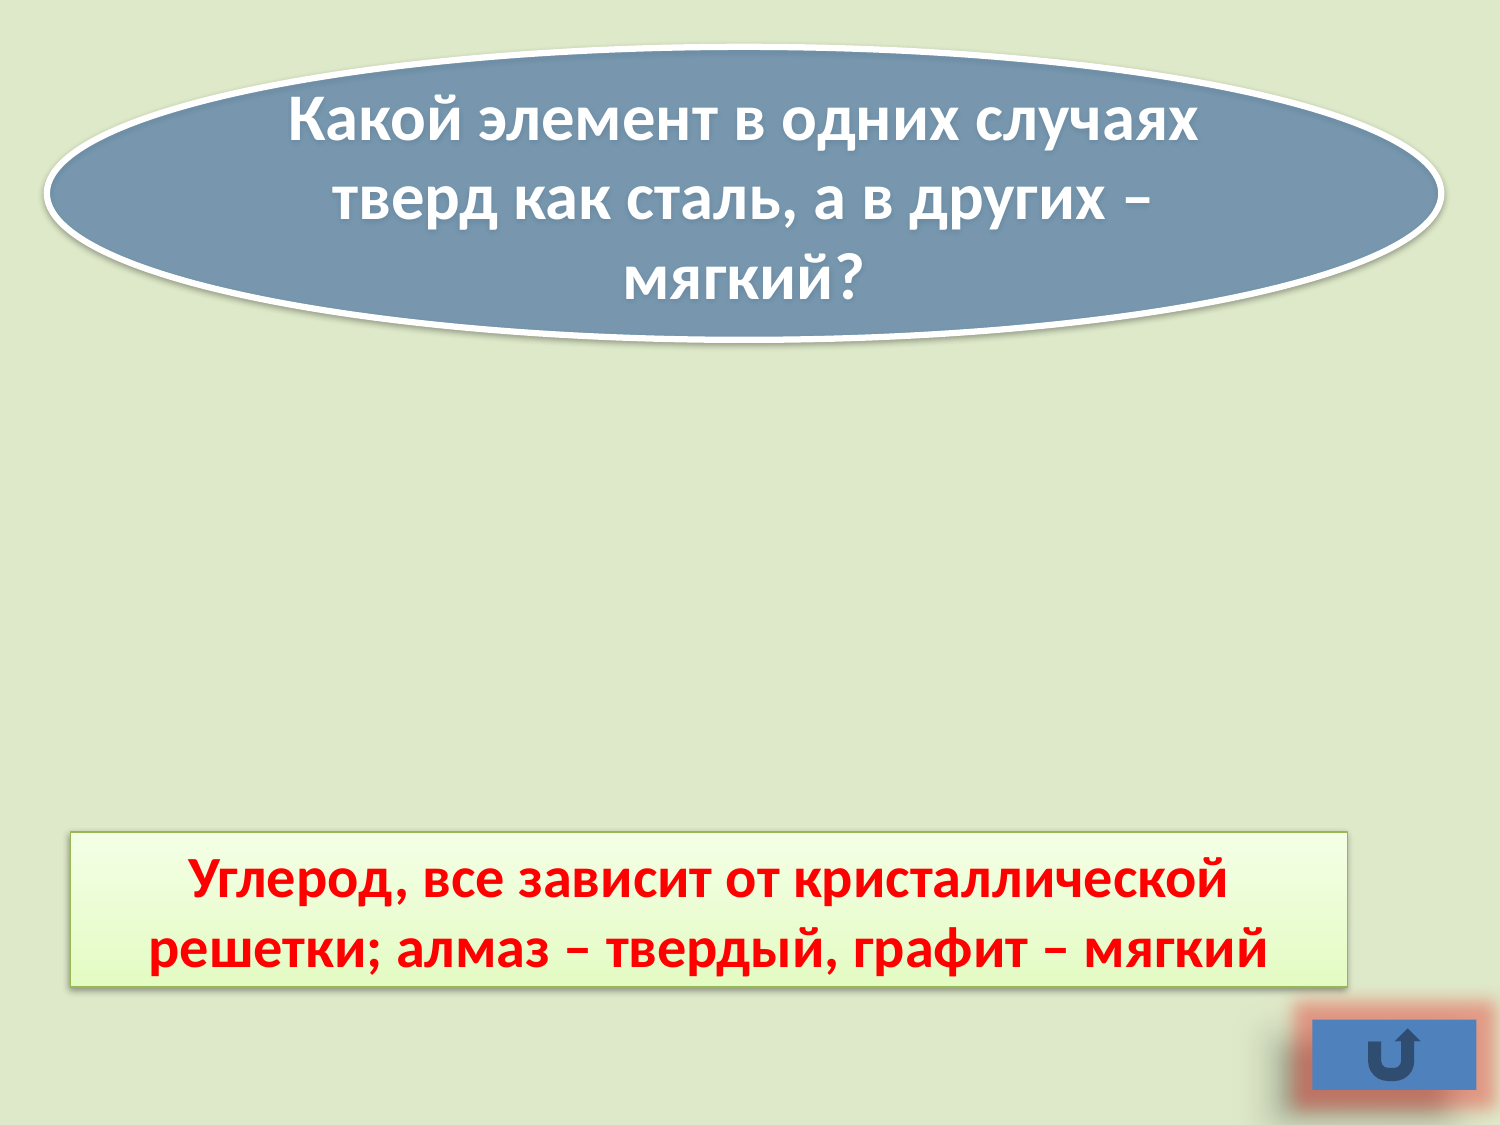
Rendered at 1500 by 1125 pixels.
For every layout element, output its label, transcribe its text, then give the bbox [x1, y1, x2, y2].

text_box [1310, 1017, 1479, 1092]
text_box Углерод, все зависит от кристаллической решетки; алмаз – твердый, графит – мягкий [70, 831, 1348, 988]
text_box Какой элемент в одних случаях тверд как сталь, а в других – мягкий? [43, 43, 1445, 343]
